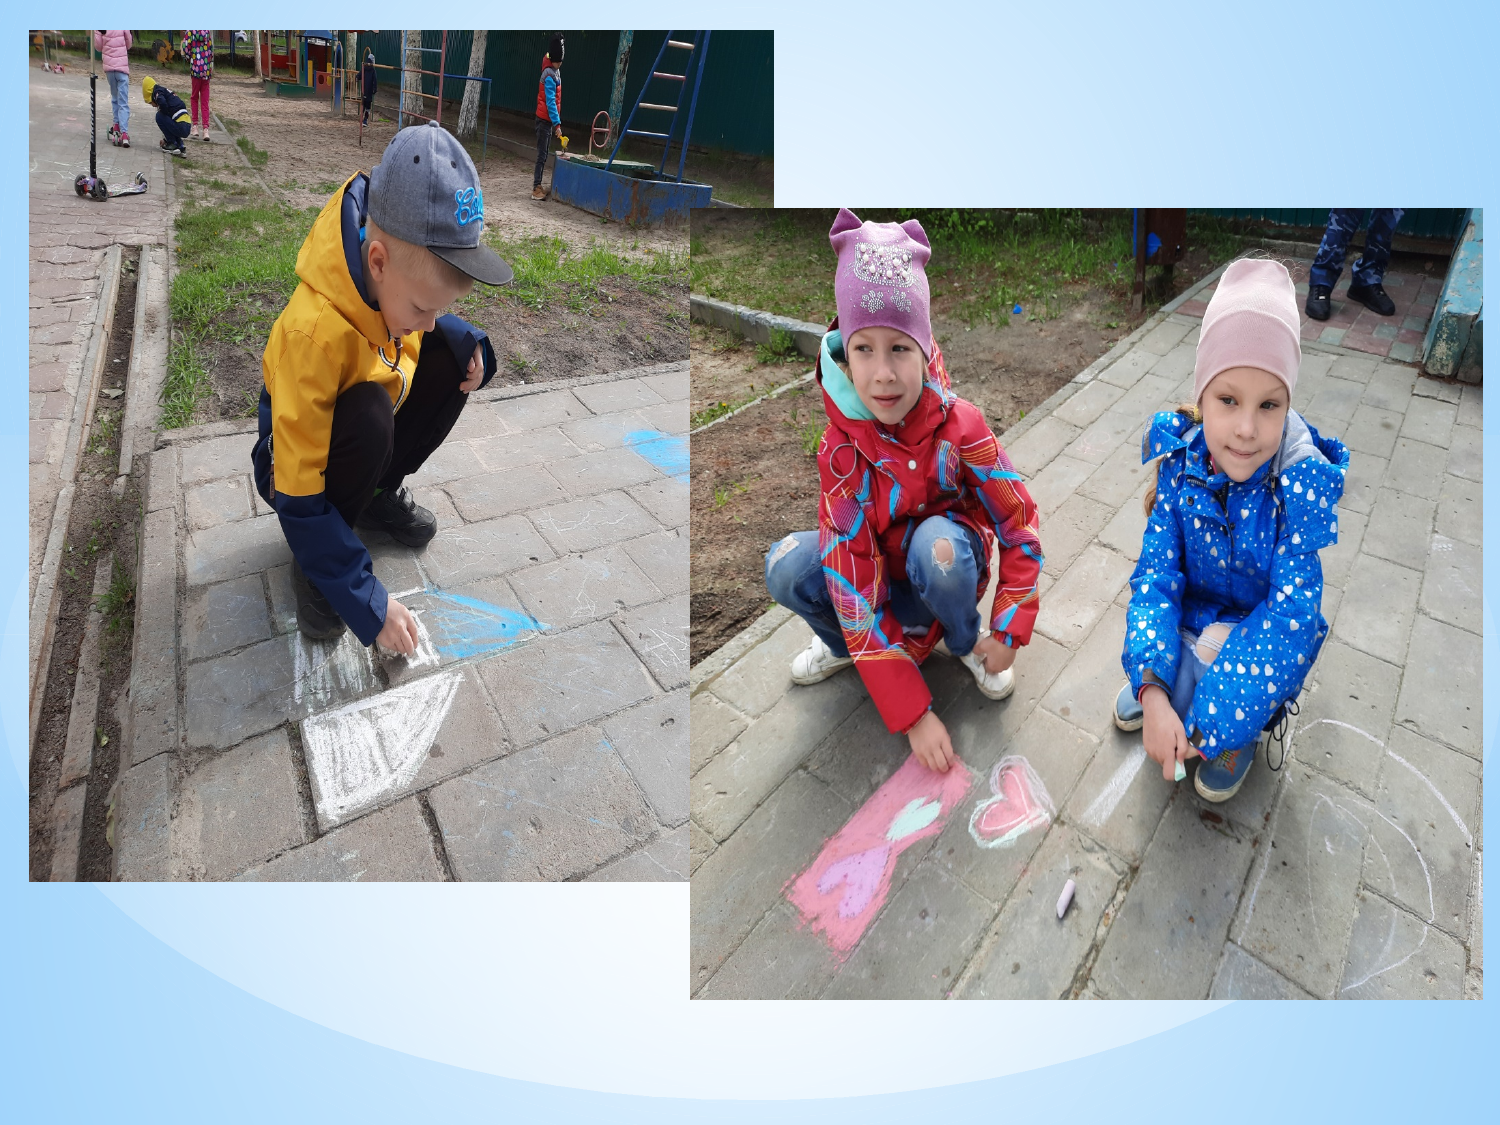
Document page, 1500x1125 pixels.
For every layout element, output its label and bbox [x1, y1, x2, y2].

picture [29, 30, 1483, 1000]
